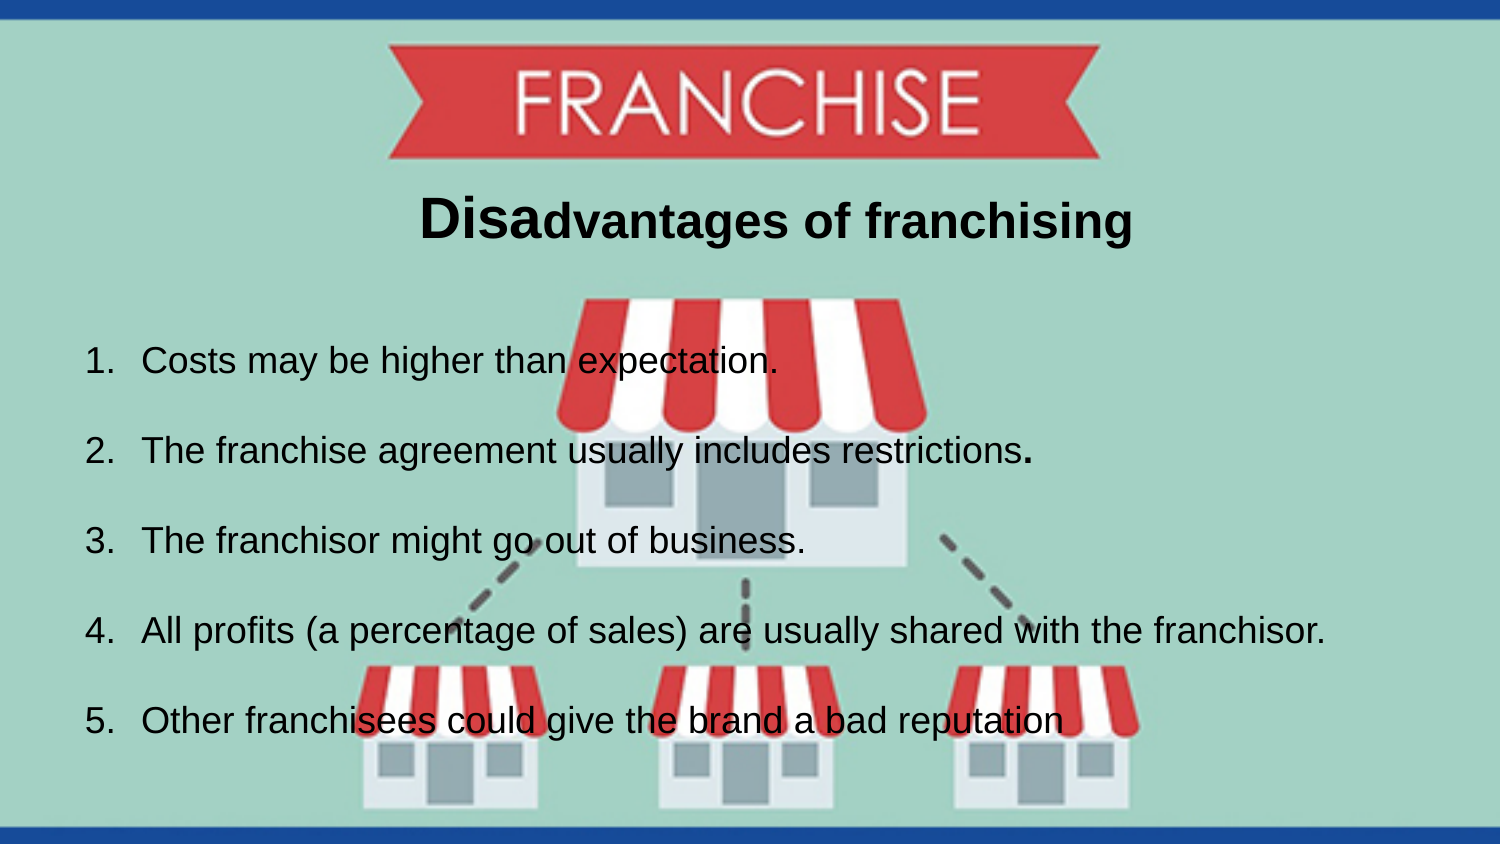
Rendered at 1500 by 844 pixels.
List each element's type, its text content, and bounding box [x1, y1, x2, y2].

picture [0, 0, 1500, 844]
list Costs may be higher than expectation. The franchise agreement usually includes restrictions. The franchisor might go out of business. All profits (a percentage of sales) are usually shared with the franchisor. Other franchisees could give the brand a bad reputation [51, 275, 1449, 750]
title Disadvantages of franchising [78, 165, 1476, 260]
